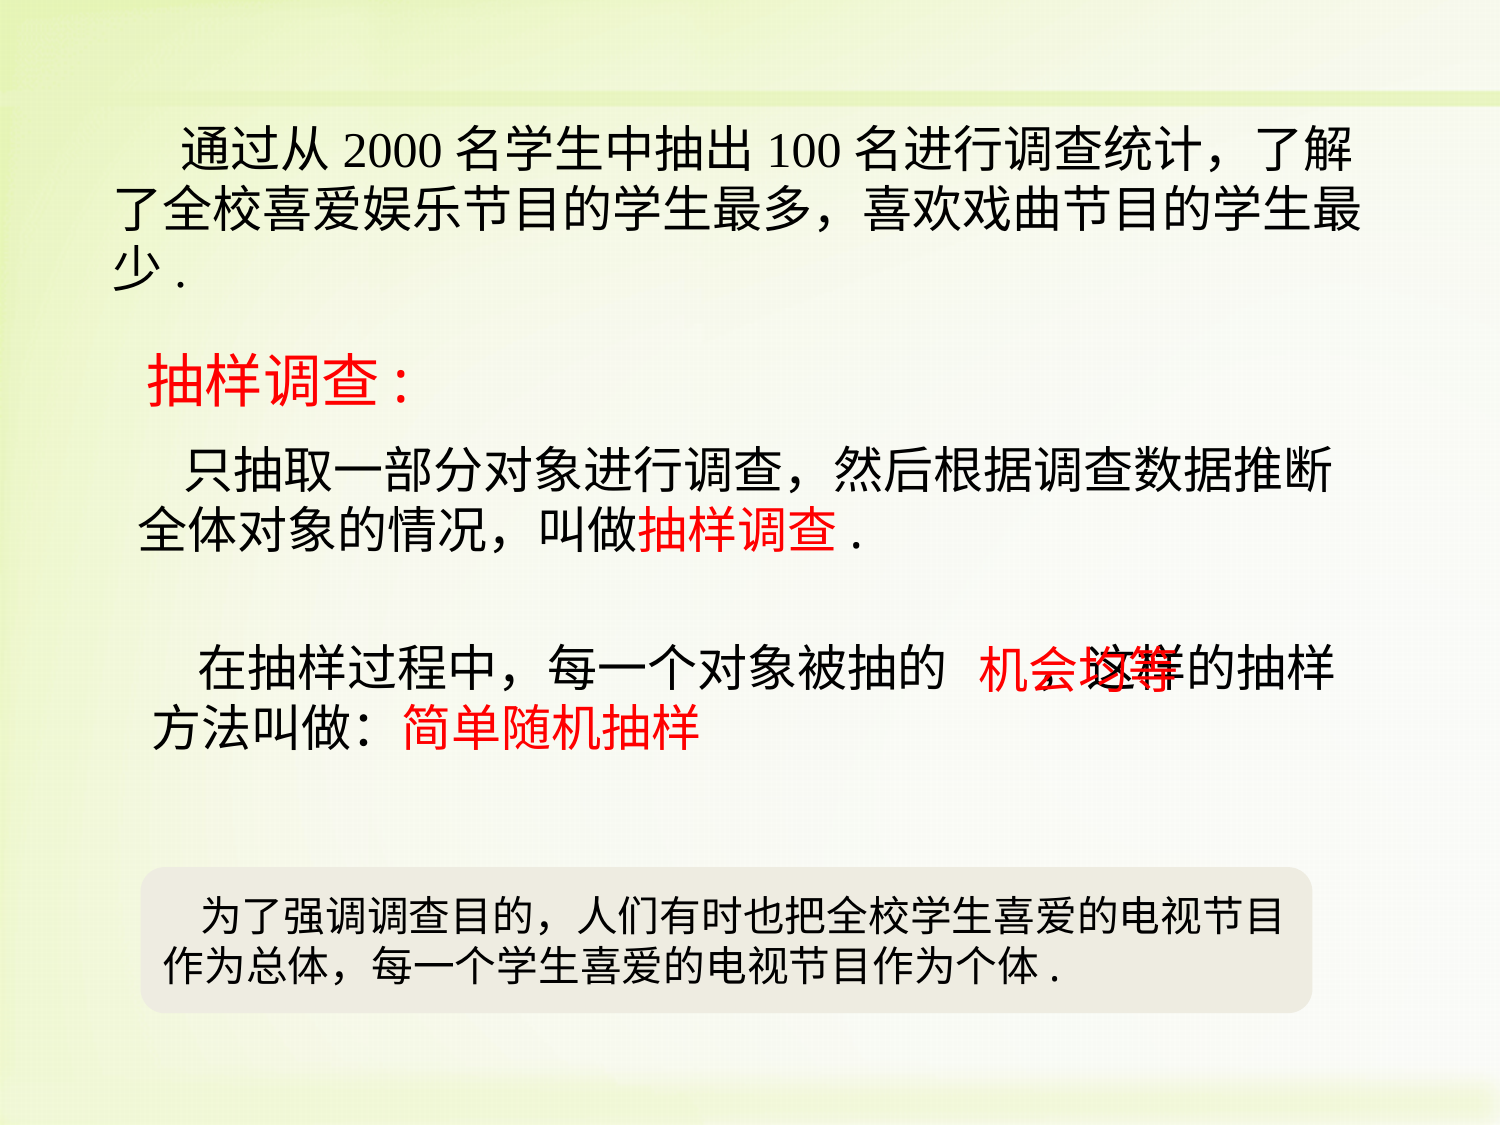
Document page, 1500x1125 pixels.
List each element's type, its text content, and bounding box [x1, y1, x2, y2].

text_box 只抽取一部分对象进行调查，然后根据调查数据推断全体对象的情况，叫做抽样调查. [122, 431, 1383, 566]
picture [0, 0, 1500, 1125]
text_box 通过从2000名学生中抽出100名进行调查统计，了解了全校喜爱娱乐节目的学生最多，喜欢戏曲节目的学生最少. [97, 110, 1383, 306]
text_box 在抽样过程中，每一个对象被抽的 ，这样的抽样方法叫做：简单随机抽样 [136, 628, 1383, 764]
text_box 机会均等 [964, 631, 1194, 706]
text_box 抽样调查: [131, 336, 612, 422]
text_box 为了强调调查目的，人们有时也把全校学生喜爱的电视节目作为总体，每一个学生喜爱的电视节目作为个体. [138, 865, 1315, 1016]
